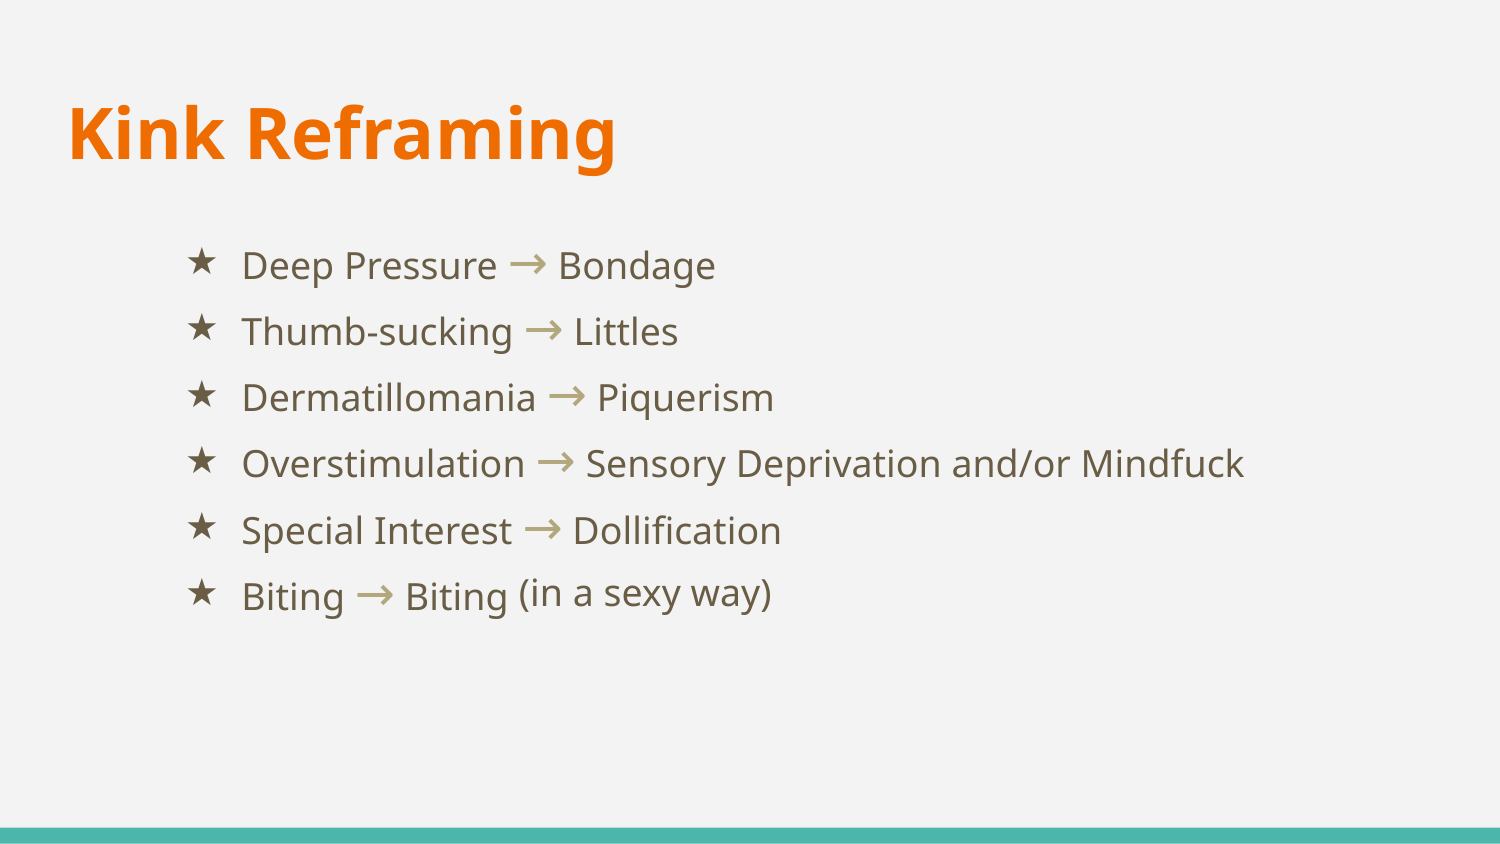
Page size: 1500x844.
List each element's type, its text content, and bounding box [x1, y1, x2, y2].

list Deep Pressure → Bondage Thumb-sucking → Littles Dermatillomania → Piquerism Overstimulation → Sensory Deprivation and/or Mindfuck Special Interest → Dollification Biting → Biting [151, 207, 1500, 750]
text_box (in a sexy way) [503, 547, 996, 630]
title Kink Reframing [51, 72, 1449, 189]
